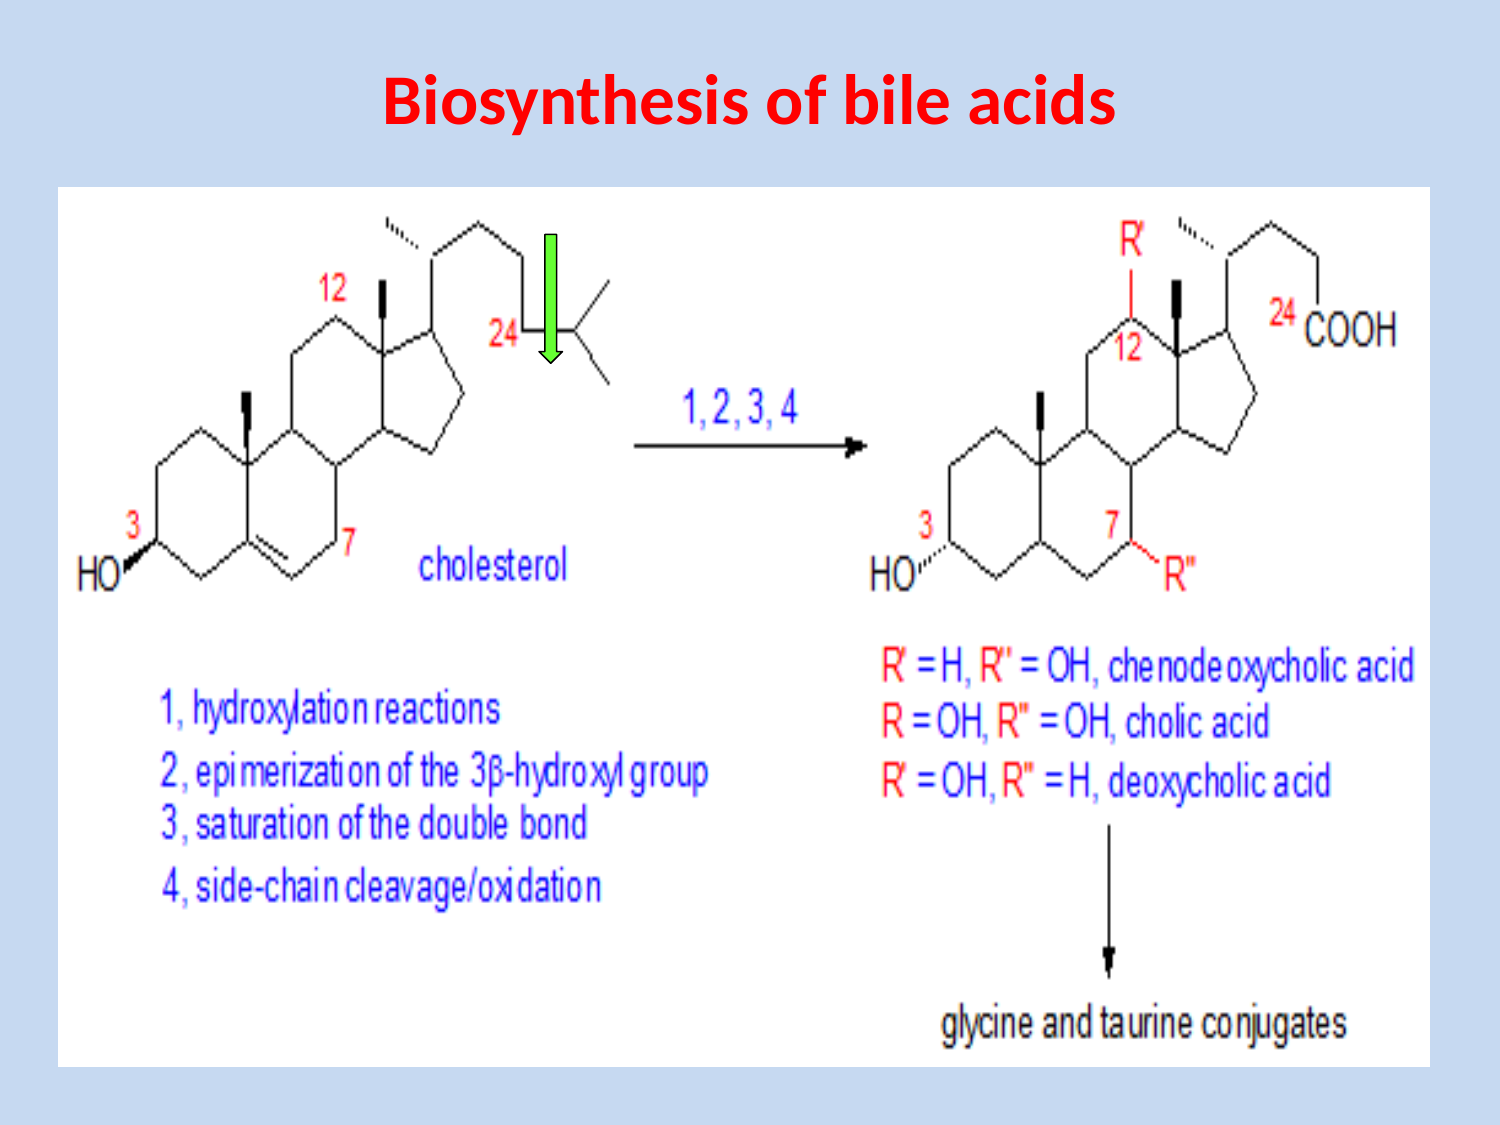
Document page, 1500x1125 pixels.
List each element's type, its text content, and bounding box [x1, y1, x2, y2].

picture [58, 187, 1430, 1067]
title Biosynthesis of bile acids [75, 45, 1425, 185]
